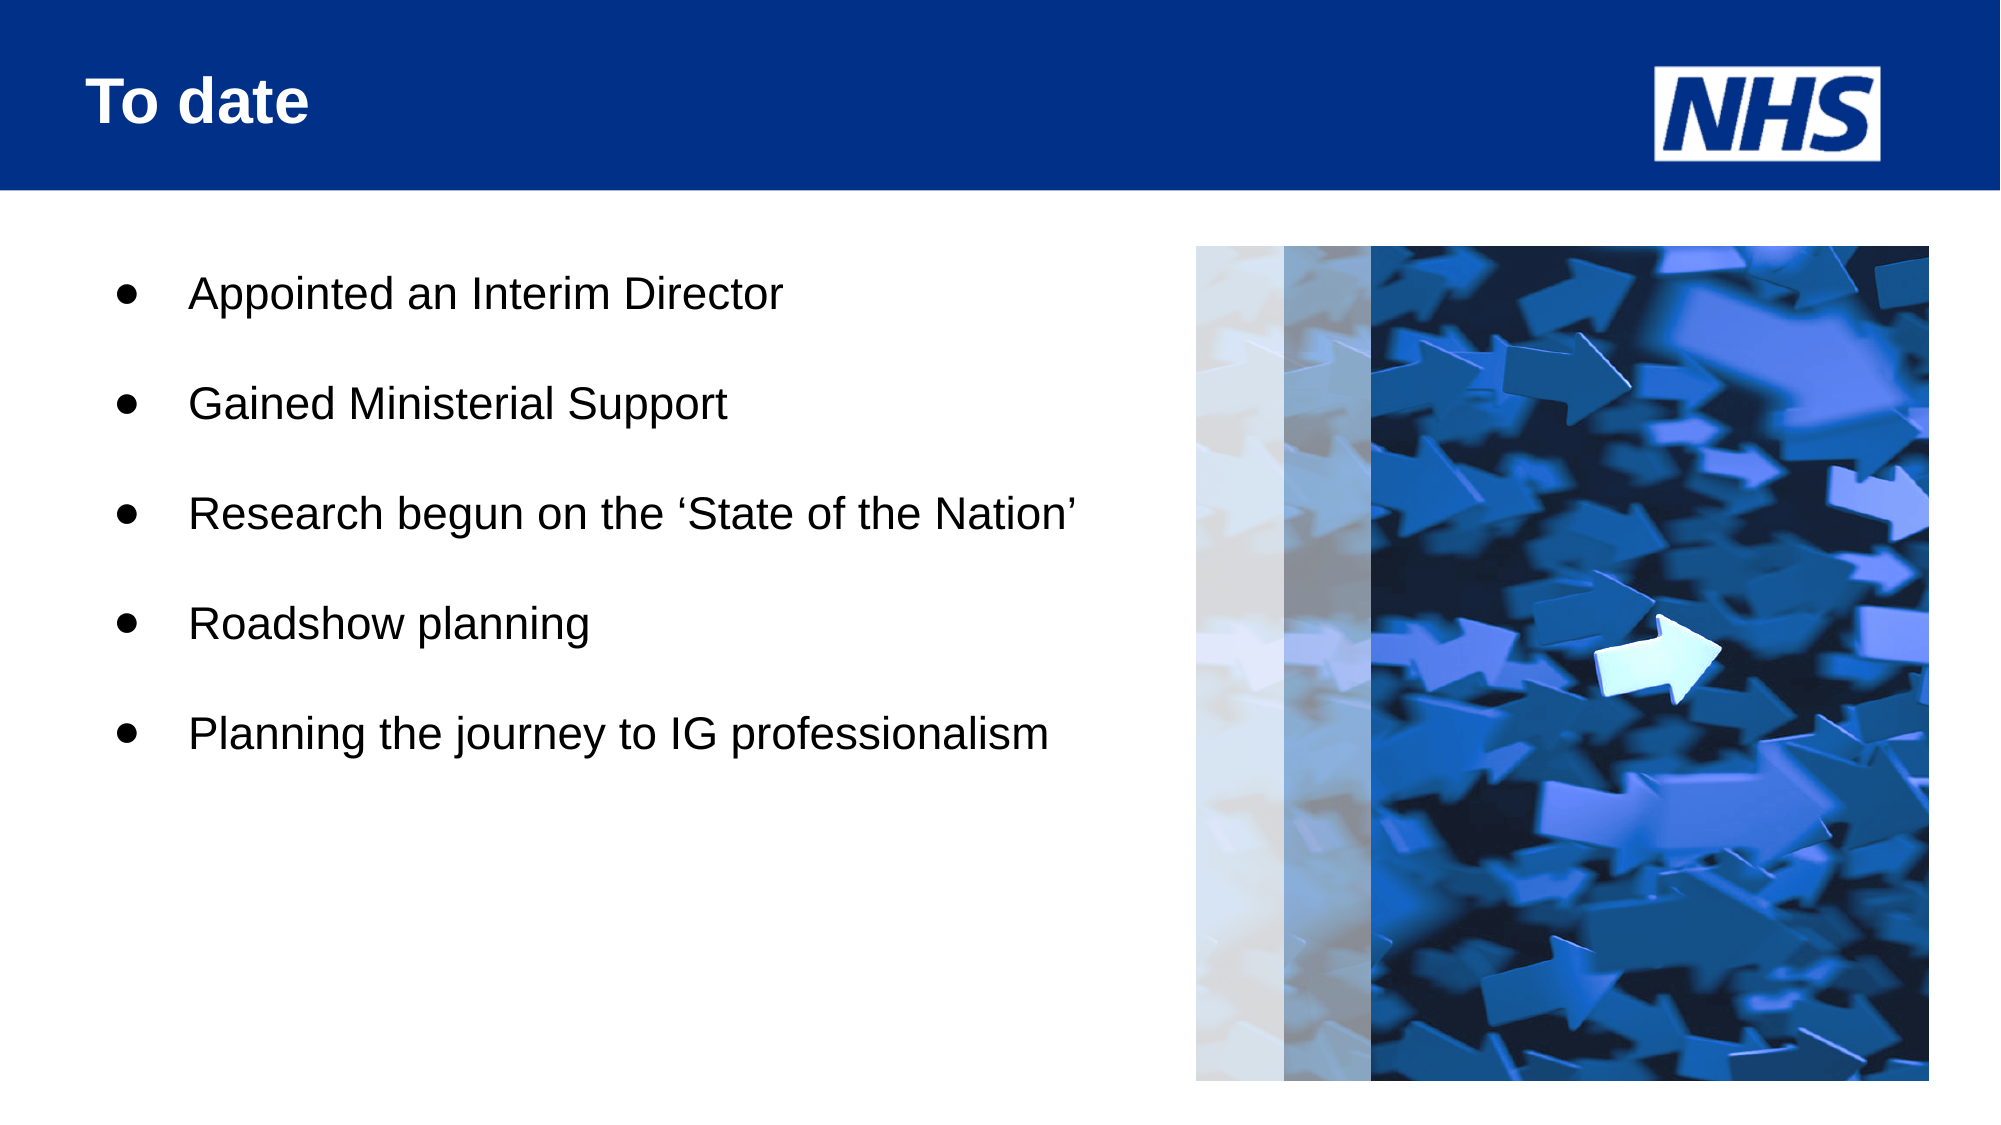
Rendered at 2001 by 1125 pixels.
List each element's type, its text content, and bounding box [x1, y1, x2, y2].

picture [1196, 245, 1929, 1081]
title To date [85, 58, 1755, 175]
picture [1629, 41, 1881, 187]
list Appointed an Interim Director Gained Ministerial Support Research begun on the ‘State of the Nation’ Roadshow planning Planning the journey to IG professionalism [68, 253, 1529, 1125]
